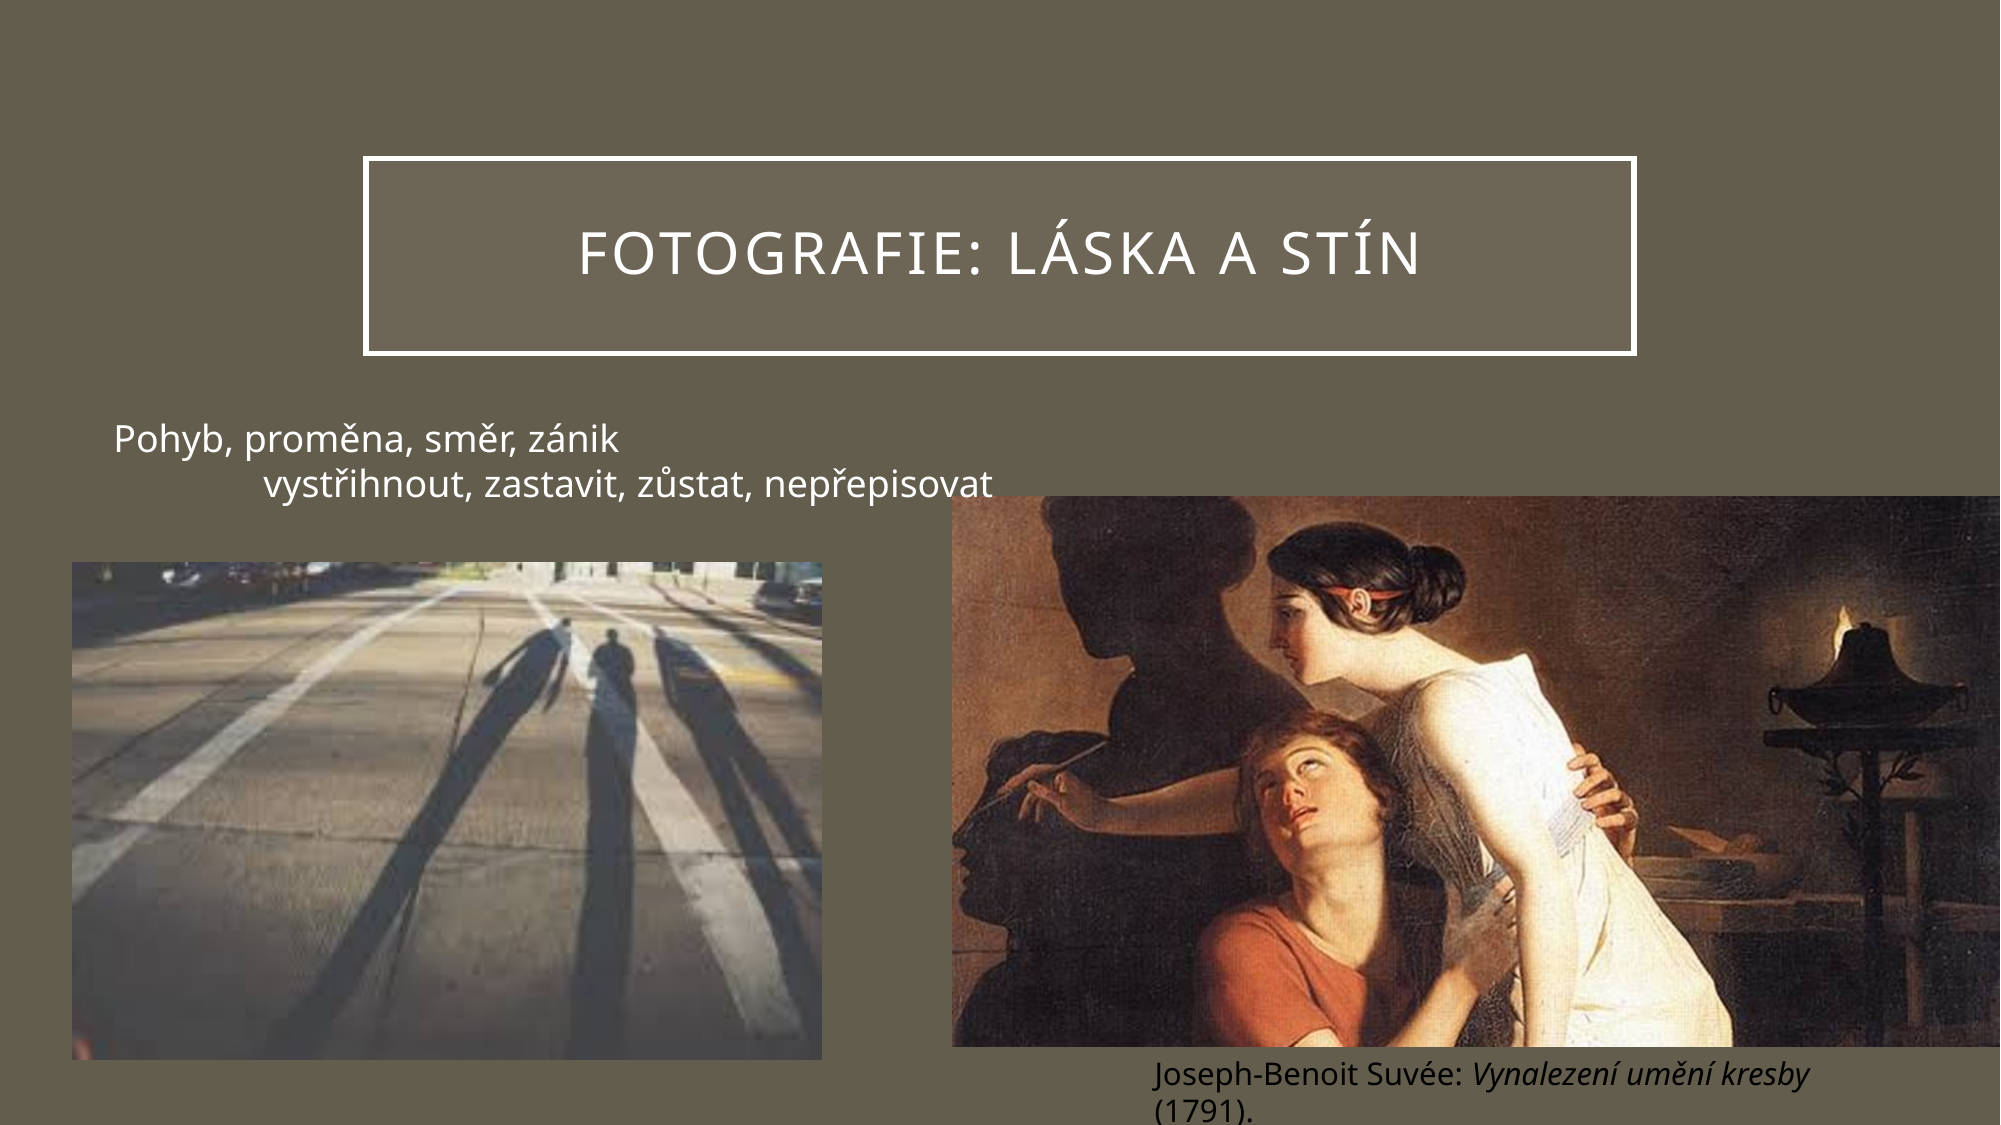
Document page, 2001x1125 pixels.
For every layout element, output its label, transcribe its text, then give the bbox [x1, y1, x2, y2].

text_box Pohyb, proměna, směr, zánik vystřihnout, zastavit, zůstat, nepřepisovat [98, 407, 1740, 513]
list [72, 562, 822, 1060]
picture [952, 496, 2000, 1047]
title Fotografie: láska a stín [363, 156, 1637, 356]
text_box Joseph-Benoit Suvée: Vynalezení umění kresby (1791). [1139, 1047, 1848, 1125]
